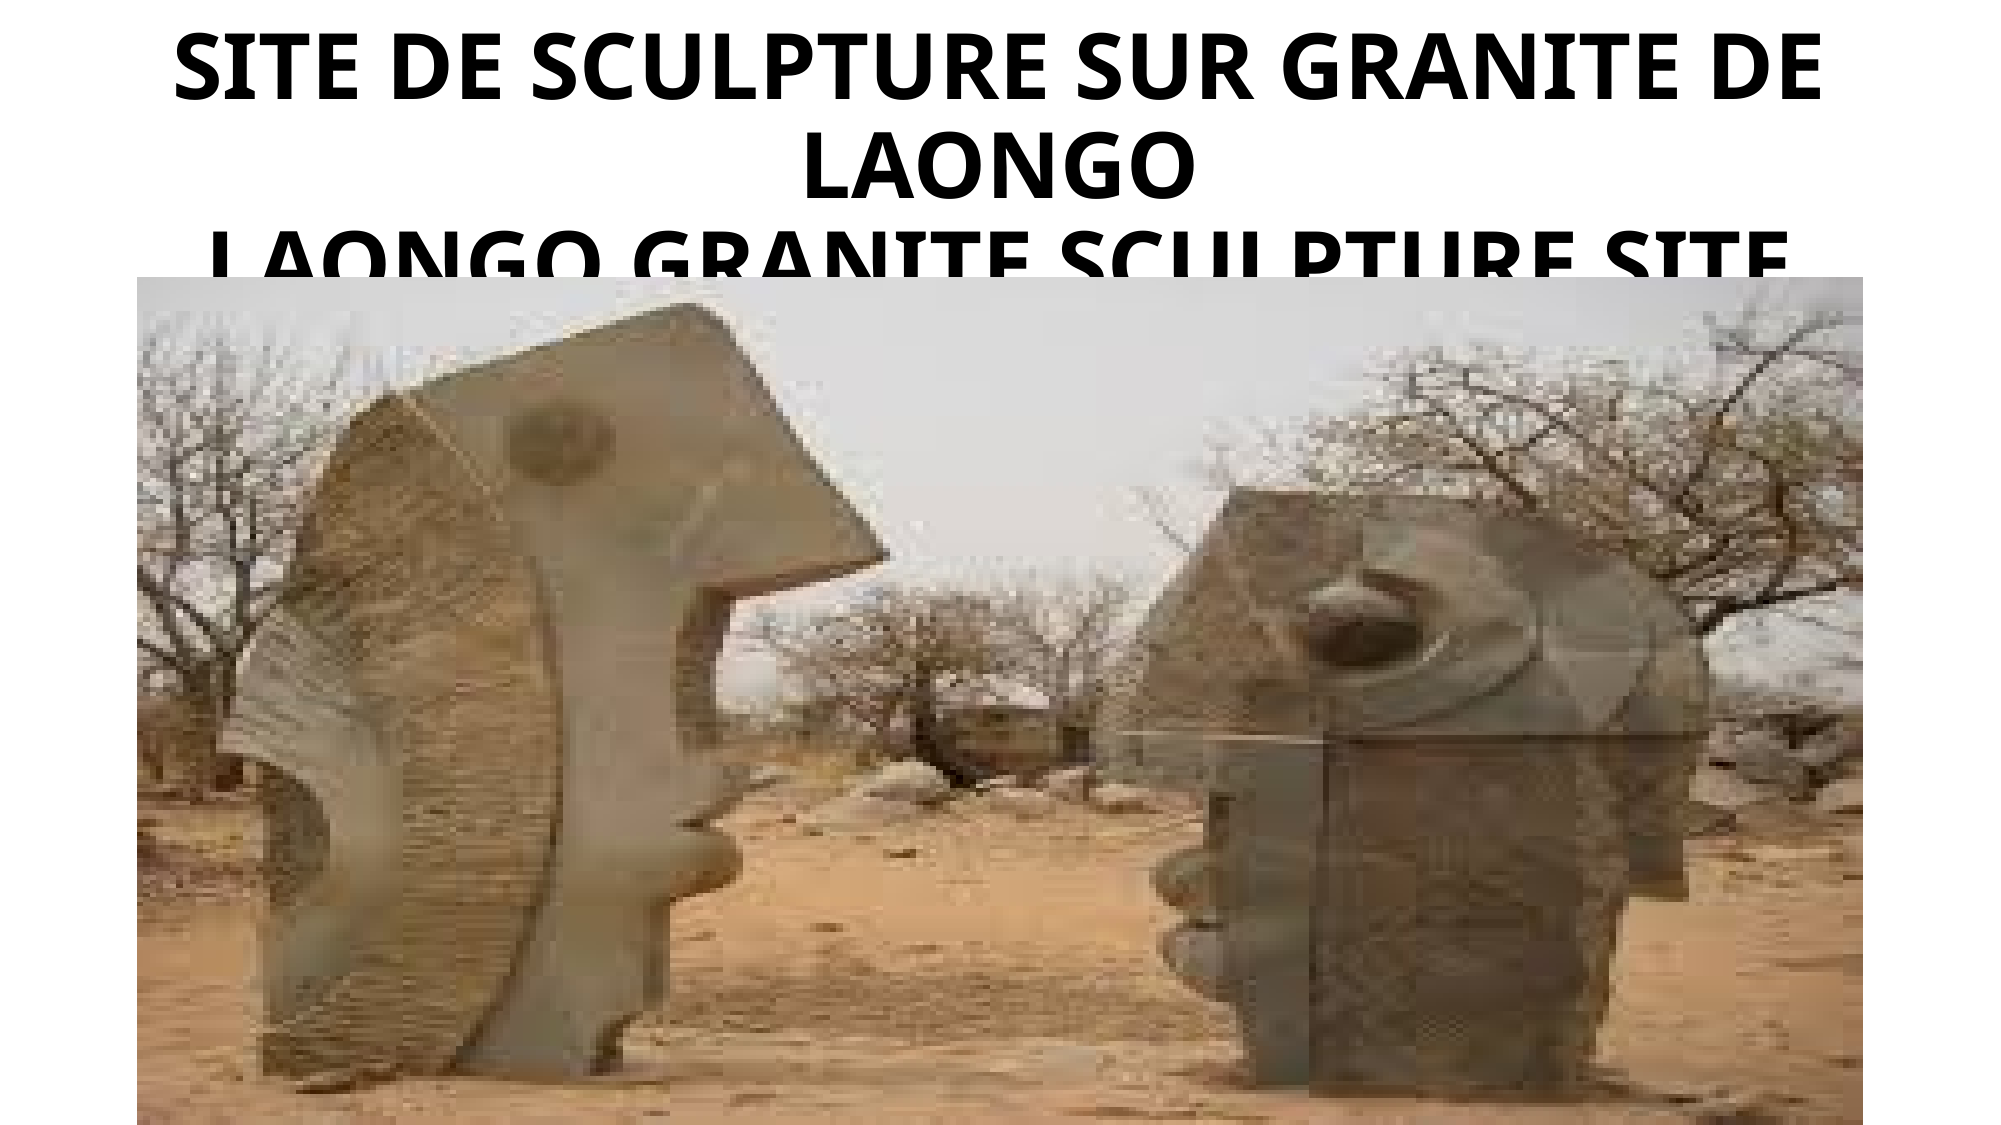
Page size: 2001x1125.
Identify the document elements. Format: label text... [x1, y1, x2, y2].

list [137, 277, 1863, 1125]
title SITE DE SCULPTURE SUR GRANITE DE LAONGO LAONGO GRANITE SCULPTURE SITE [137, 59, 1863, 277]
